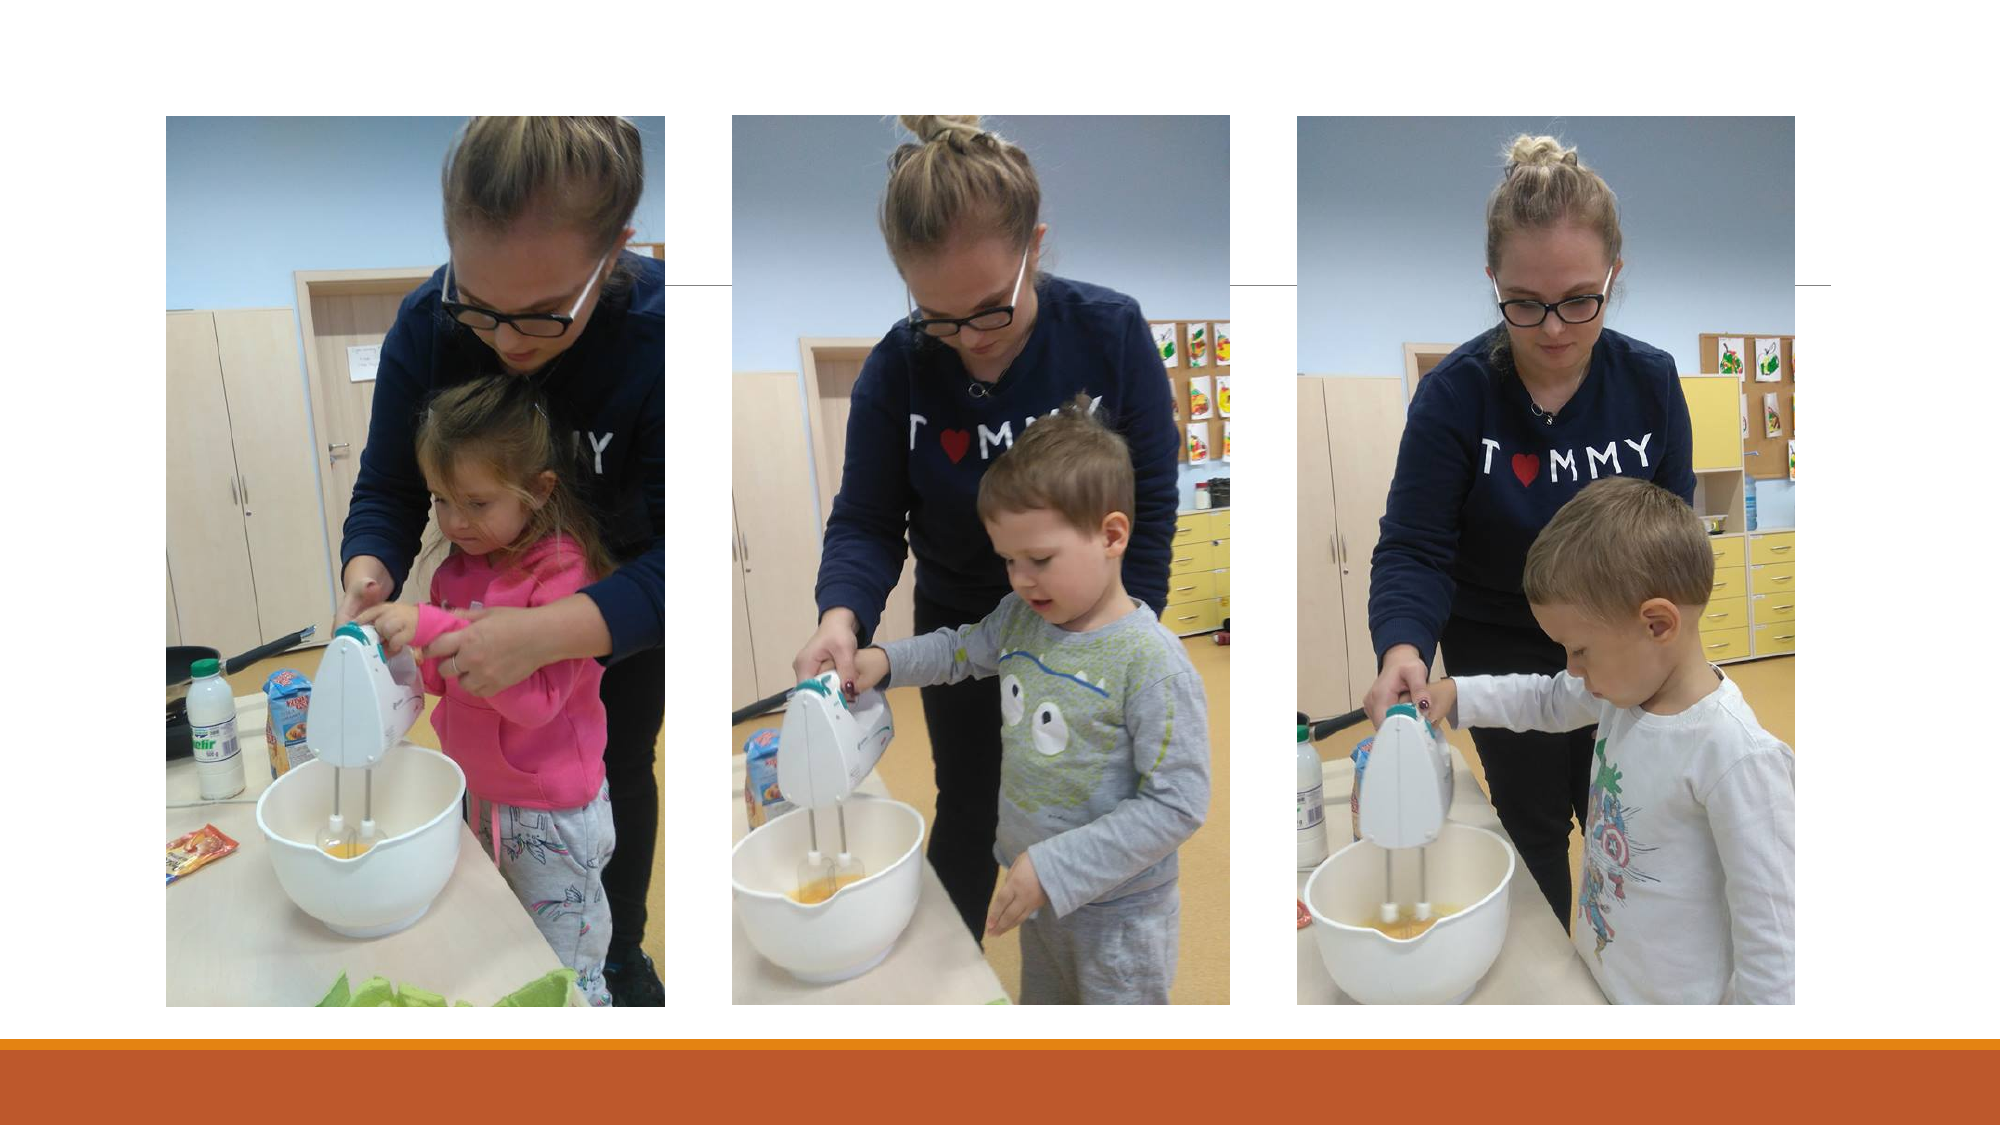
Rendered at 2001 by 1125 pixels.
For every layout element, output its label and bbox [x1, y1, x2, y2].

picture [166, 116, 665, 1007]
picture [731, 114, 1231, 1005]
picture [1297, 116, 1795, 1005]
